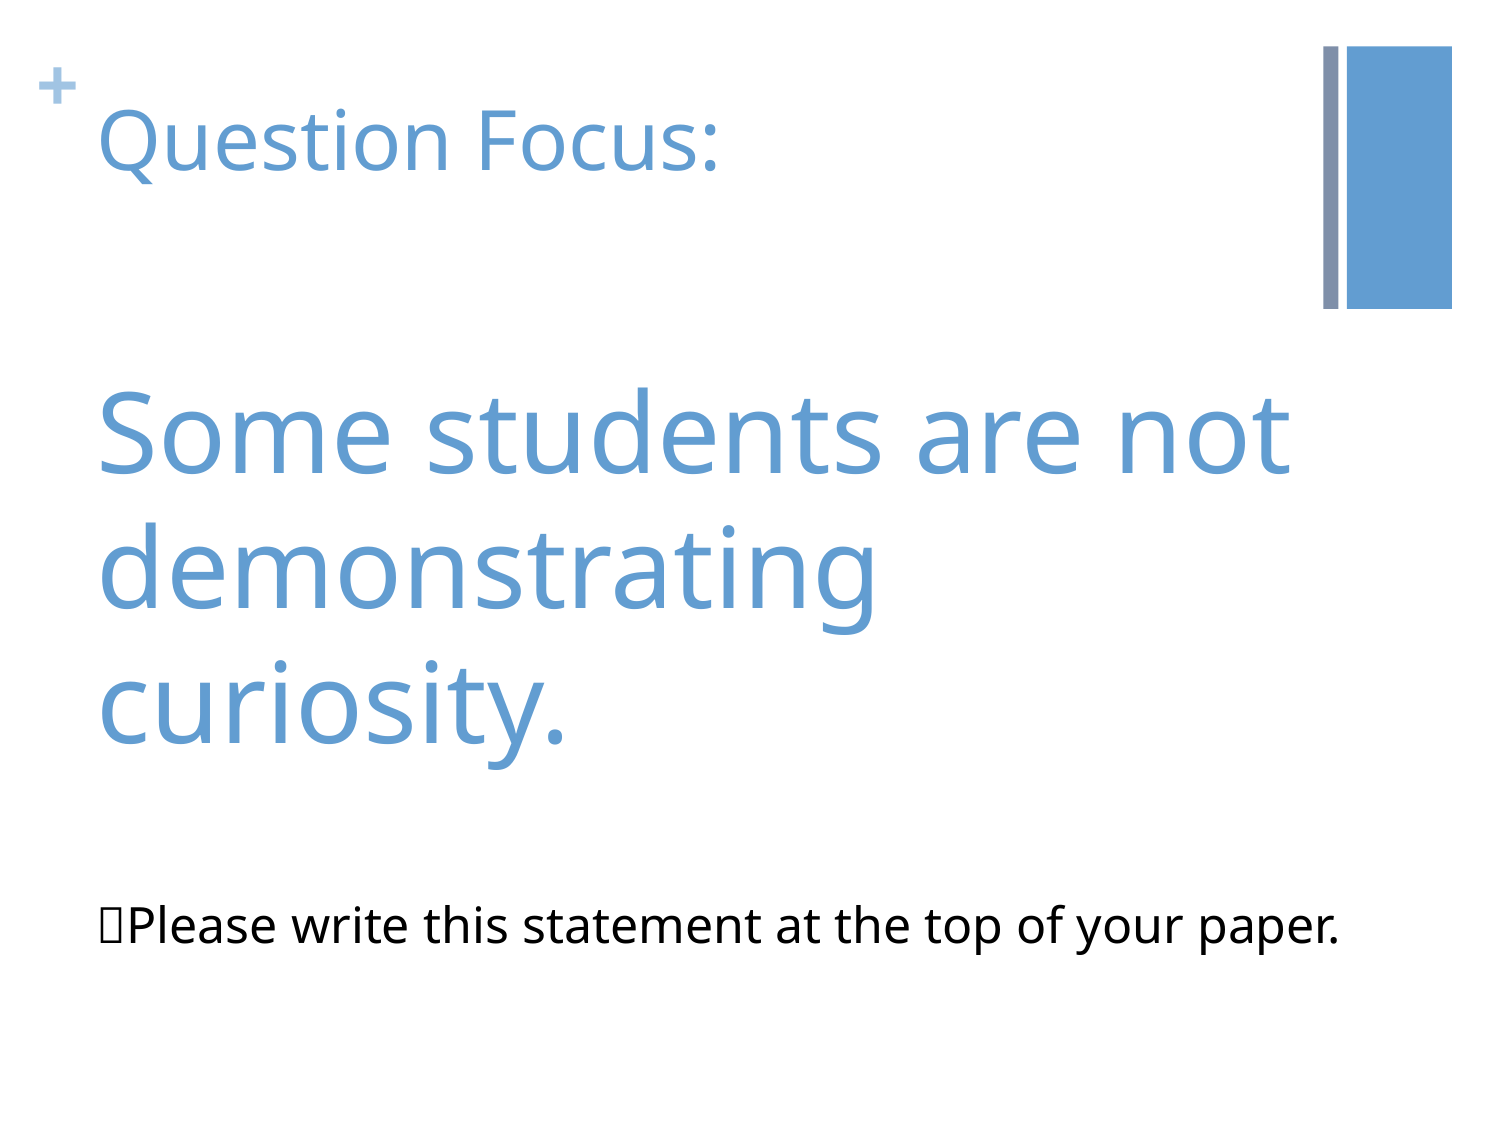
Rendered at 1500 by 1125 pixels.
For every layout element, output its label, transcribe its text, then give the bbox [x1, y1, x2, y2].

list Some students are not demonstrating curiosity. [81, 353, 1428, 762]
text_box Please write this statement at the top of your paper. [81, 885, 1390, 961]
title Question Focus: [81, 79, 1322, 211]
